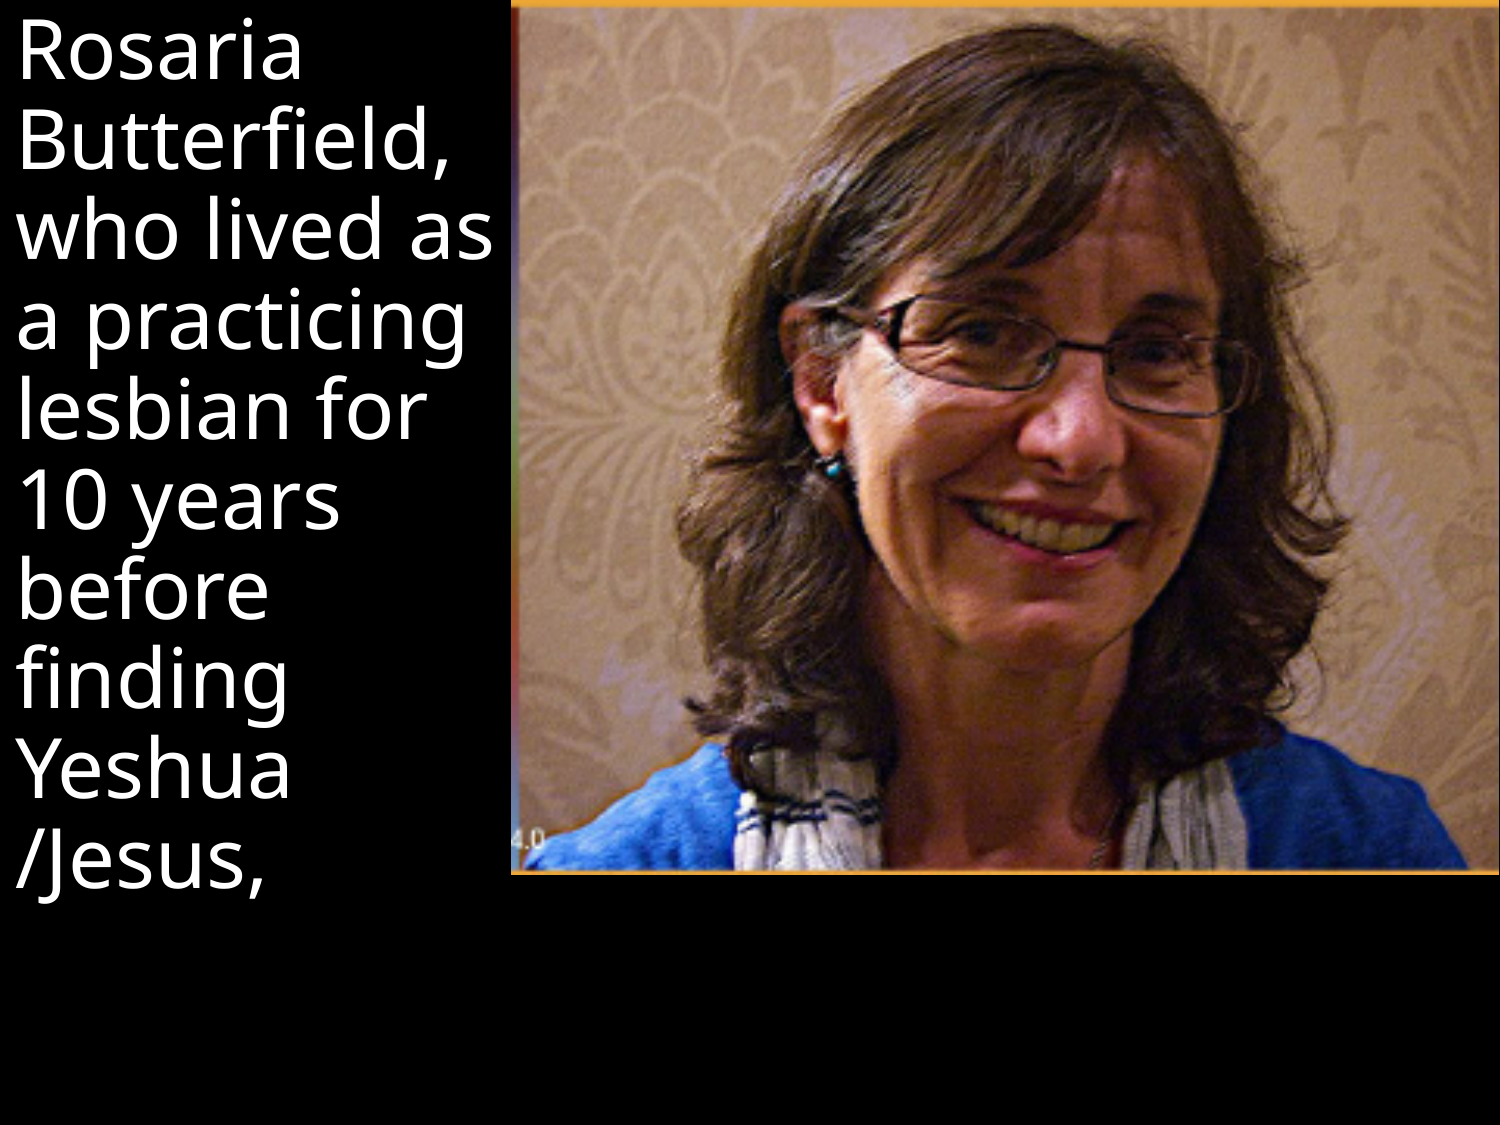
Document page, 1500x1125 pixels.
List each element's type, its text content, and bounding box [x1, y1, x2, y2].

picture [511, 0, 1499, 875]
subtitle Rosaria Butterfield, who lived as a practicing lesbian for 10 years before finding Yeshua /Jesus, [0, 0, 512, 1125]
